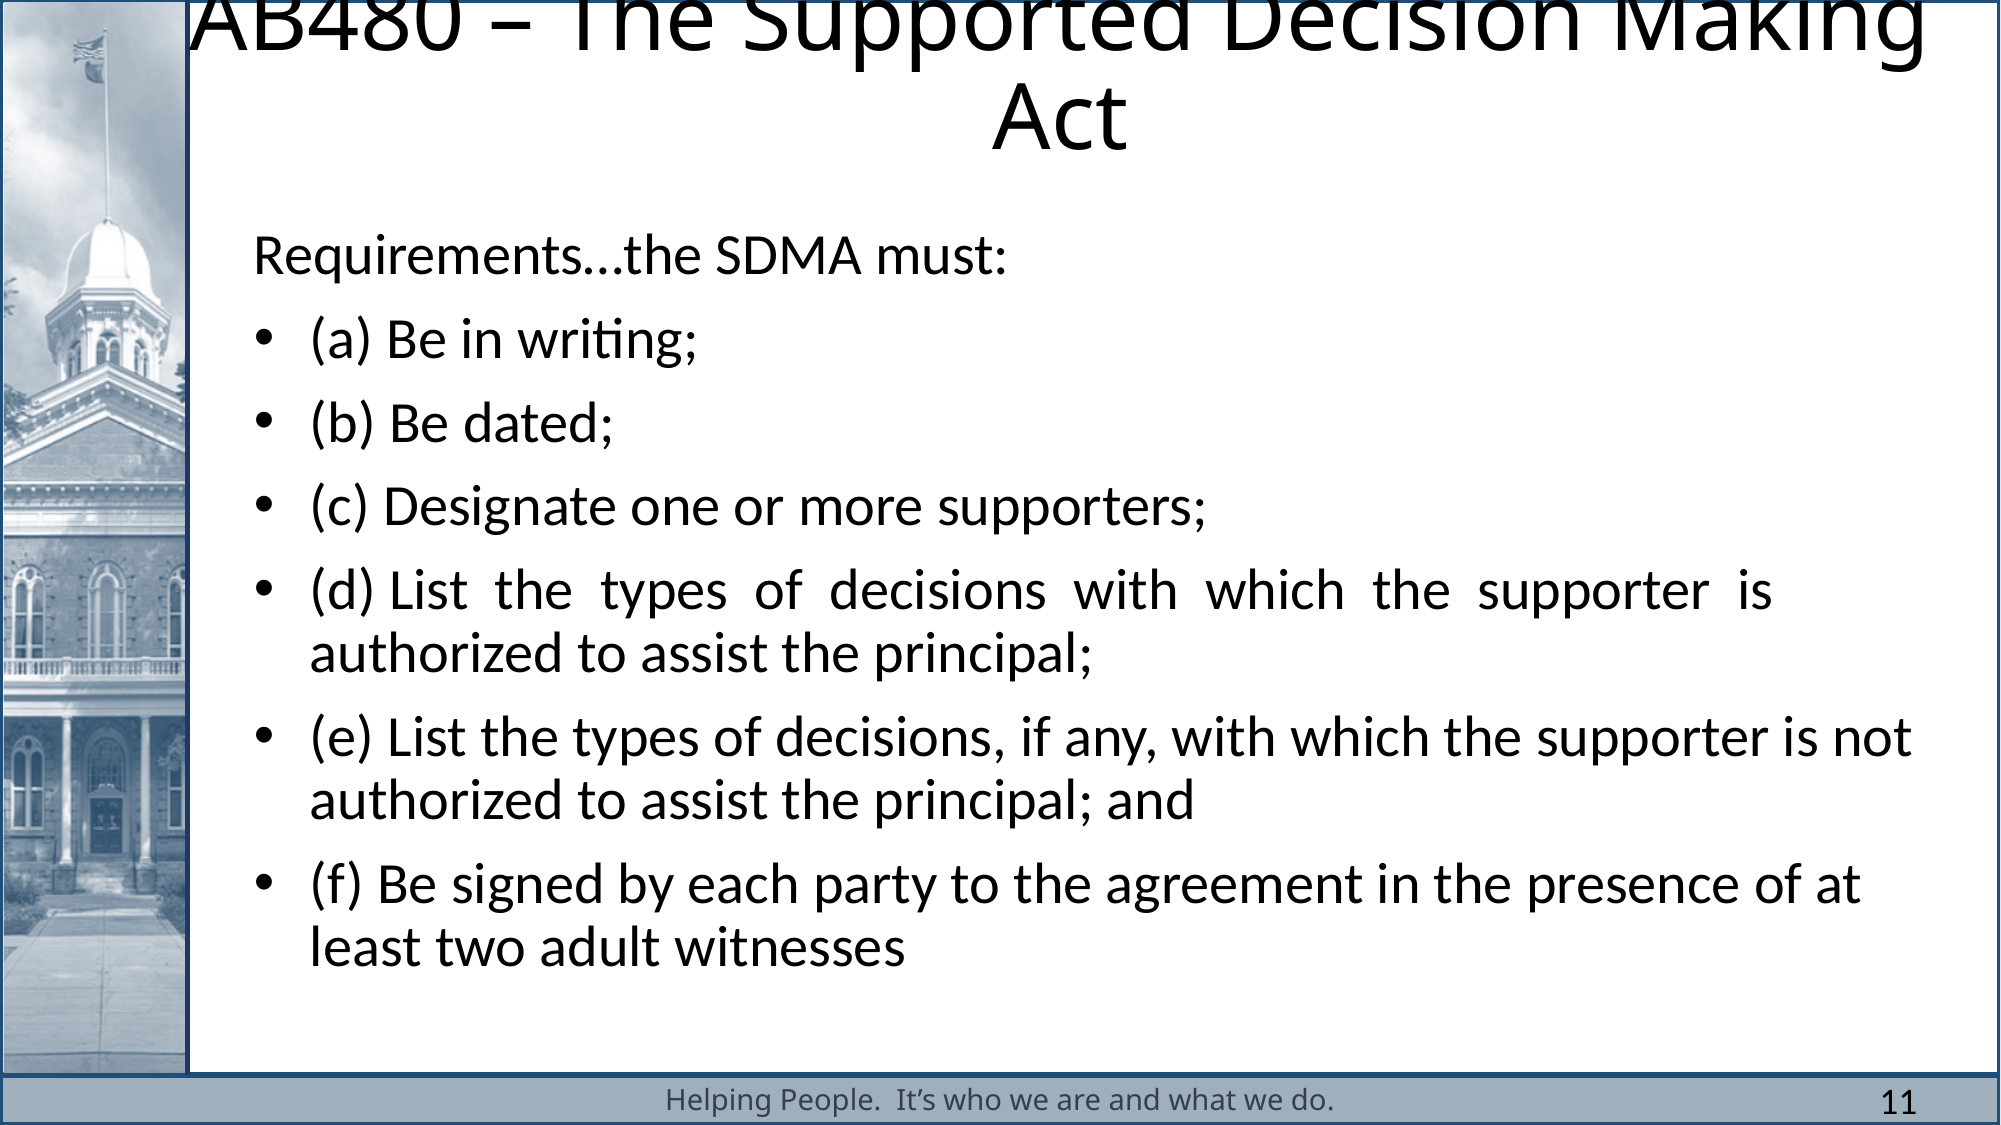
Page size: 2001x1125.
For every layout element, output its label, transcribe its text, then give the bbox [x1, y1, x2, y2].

text_box [197, 196, 1923, 911]
text_box Requirements…the SDMA must: (a) Be in writing; (b) Be dated; (c) Designate one or more supporters; (d) List the types of decisions with which the supporter is authorized to assist the principal; (e) List the types of decisions, if any, with which the supporter is not authorized to assist the principal; and (f) Be signed by each party to the agreement in the presence of at least two adult witnesses [238, 216, 1964, 931]
picture [3, 2, 187, 1073]
title AB480 – The Supported Decision Making Act [188, 0, 1997, 177]
slide_number 11 [1482, 1069, 1933, 1125]
